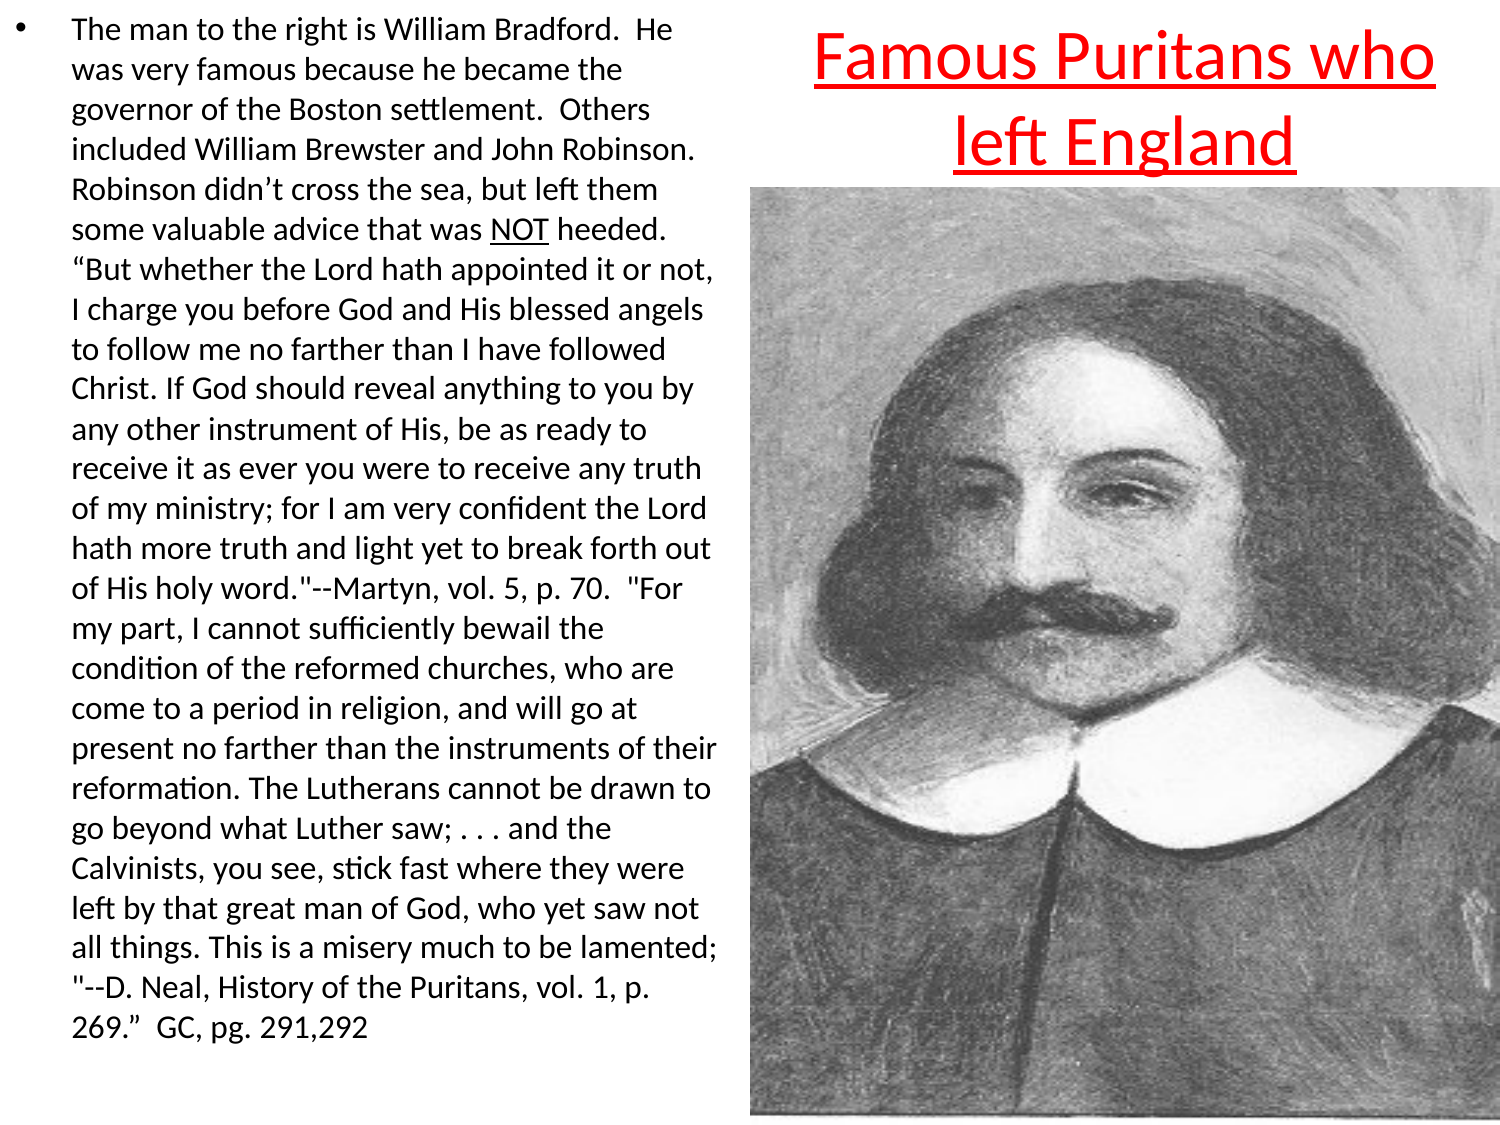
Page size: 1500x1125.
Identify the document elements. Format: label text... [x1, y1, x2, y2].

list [749, 187, 1500, 1125]
list The man to the right is William Bradford. He was very famous because he became the governor of the Boston settlement. Others included William Brewster and John Robinson. Robinson didn’t cross the sea, but left them some valuable advice that was NOT heeded. “But whether the Lord hath appointed it or not, I charge you before God and His blessed angels to follow me no farther than I have followed Christ. If God should reveal anything to you by any other instrument of His, be as ready to receive it as ever you were to receive any truth of my ministry; for I am very confident the Lord hath more truth and light yet to break forth out of His holy word."--Martyn, vol. 5, p. 70. "For my part, I cannot sufficiently bewail the condition of the reformed churches, who are come to a period in religion, and will go at present no farther than the instruments of their reformation. The Lutherans cannot be drawn to go beyond what Luther saw; . . . and the Calvinists, you see, stick fast where they were left by that great man of God, who yet saw not all things. This is a misery much to be lamented; "--D. Neal, History of the Puritans, vol. 1, p. 269.” GC, pg. 291,292 [0, 0, 738, 1125]
title Famous Puritans who left England [750, 0, 1500, 186]
